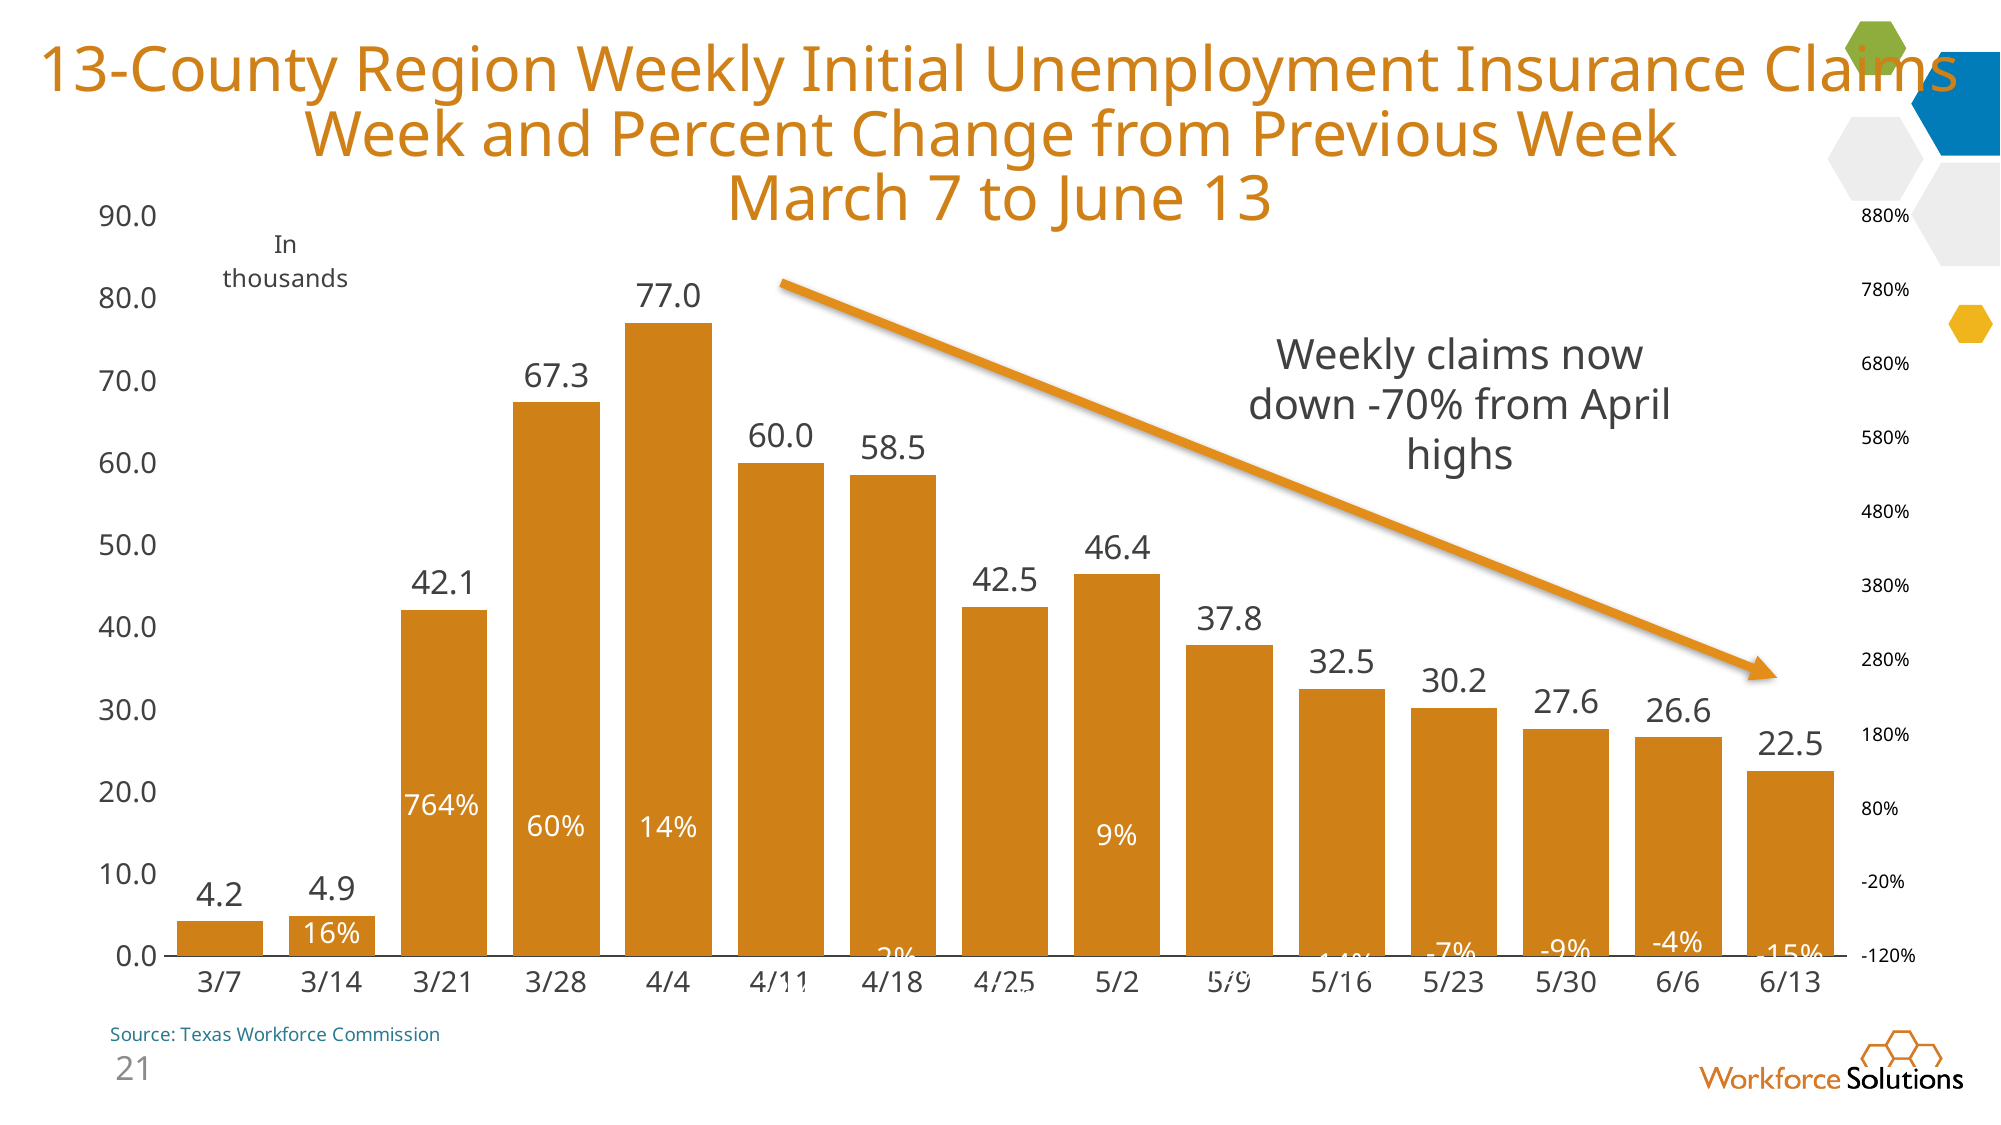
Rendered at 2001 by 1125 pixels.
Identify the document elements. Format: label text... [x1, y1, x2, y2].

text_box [780, 282, 1778, 678]
picture [1699, 1030, 1963, 1089]
title 13-County Region Weekly Initial Unemployment Insurance Claims Week and Percent Change from Previous Week March 7 to June 13 [0, 45, 2000, 228]
picture [1827, 21, 2000, 45]
picture [1919, 228, 2000, 343]
chart [81, 195, 1919, 1061]
text_box 21 [100, 1072, 551, 1100]
